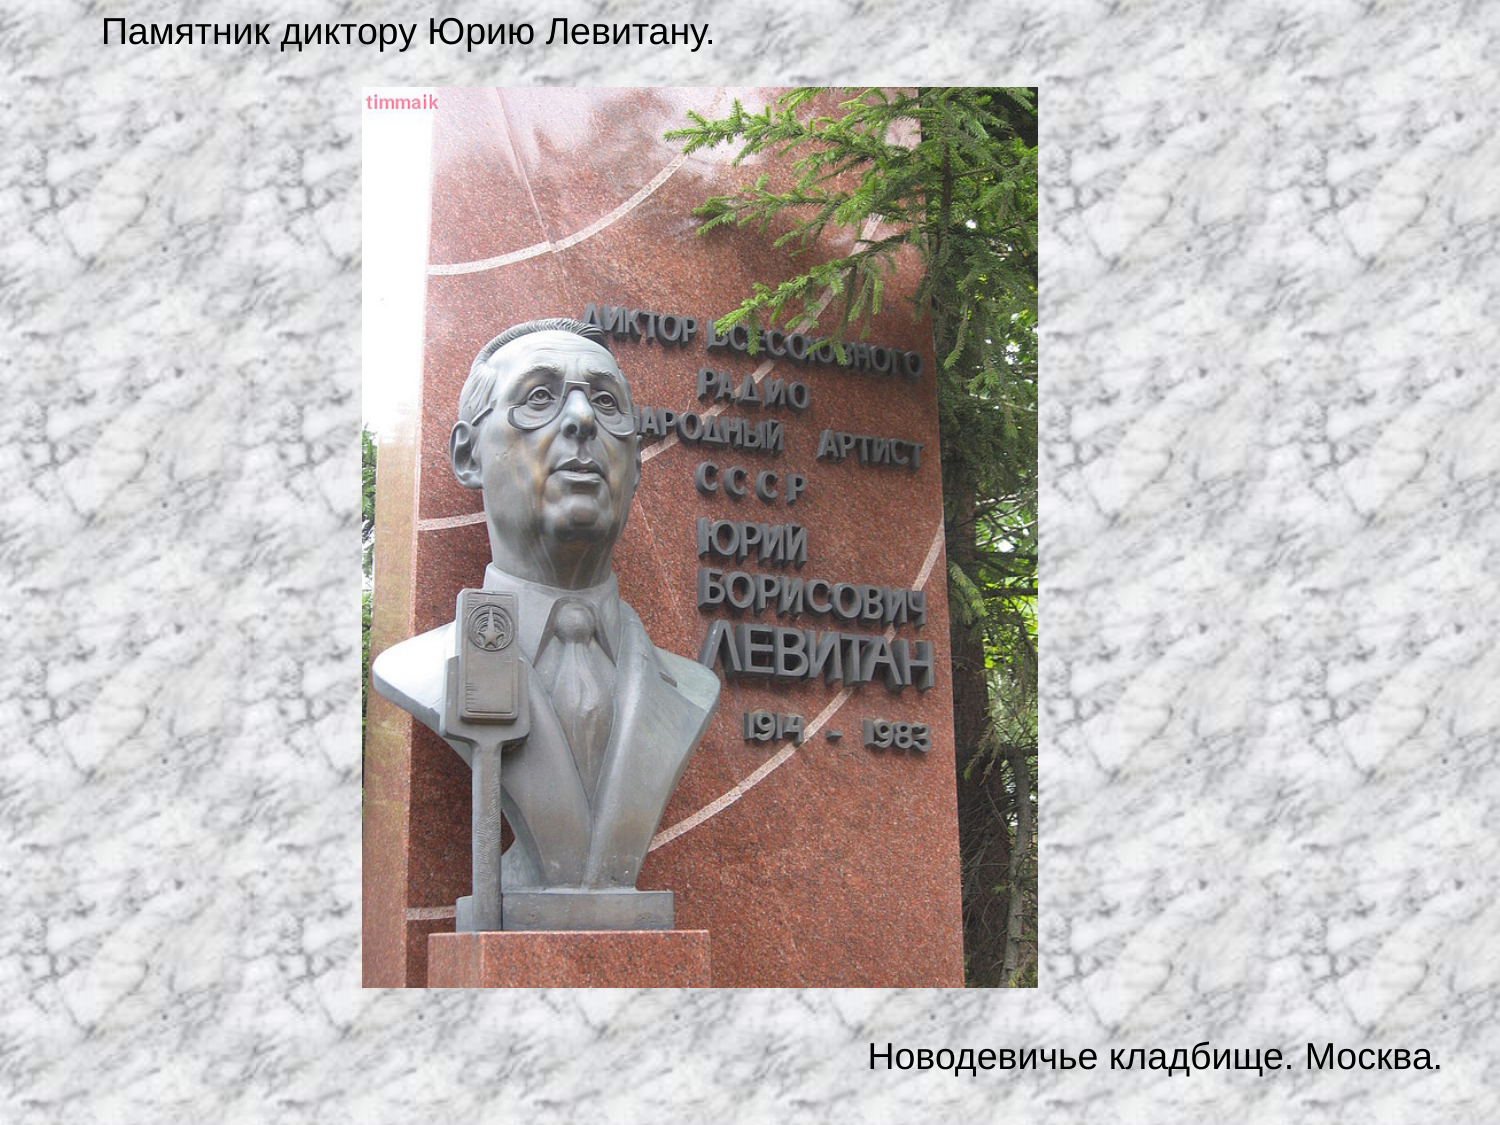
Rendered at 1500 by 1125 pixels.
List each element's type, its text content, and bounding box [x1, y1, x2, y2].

text_box Новодевичье кладбище. Москва. [852, 1024, 1459, 1085]
text_box Памятник диктору Юрию Левитану. [24, 0, 793, 60]
picture [0, 0, 1500, 1125]
